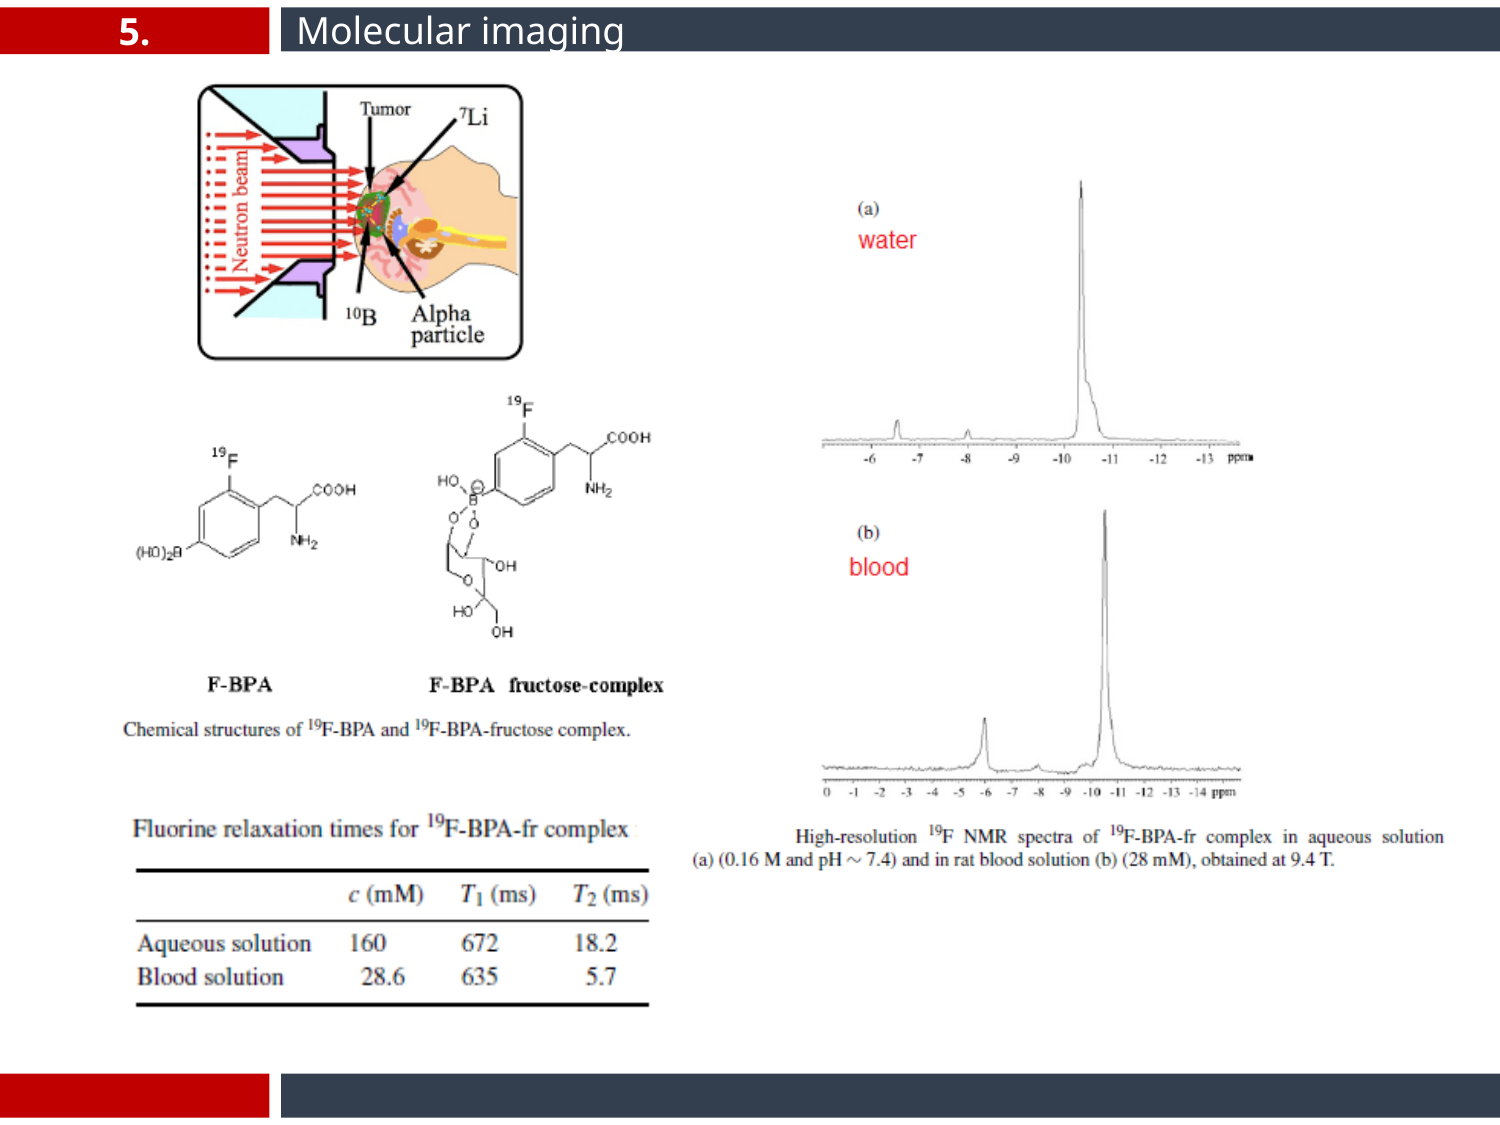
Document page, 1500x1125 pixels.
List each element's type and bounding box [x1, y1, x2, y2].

picture [157, 69, 563, 374]
picture [119, 385, 670, 774]
picture [107, 157, 1478, 1028]
text_box [0, 7, 1500, 1118]
